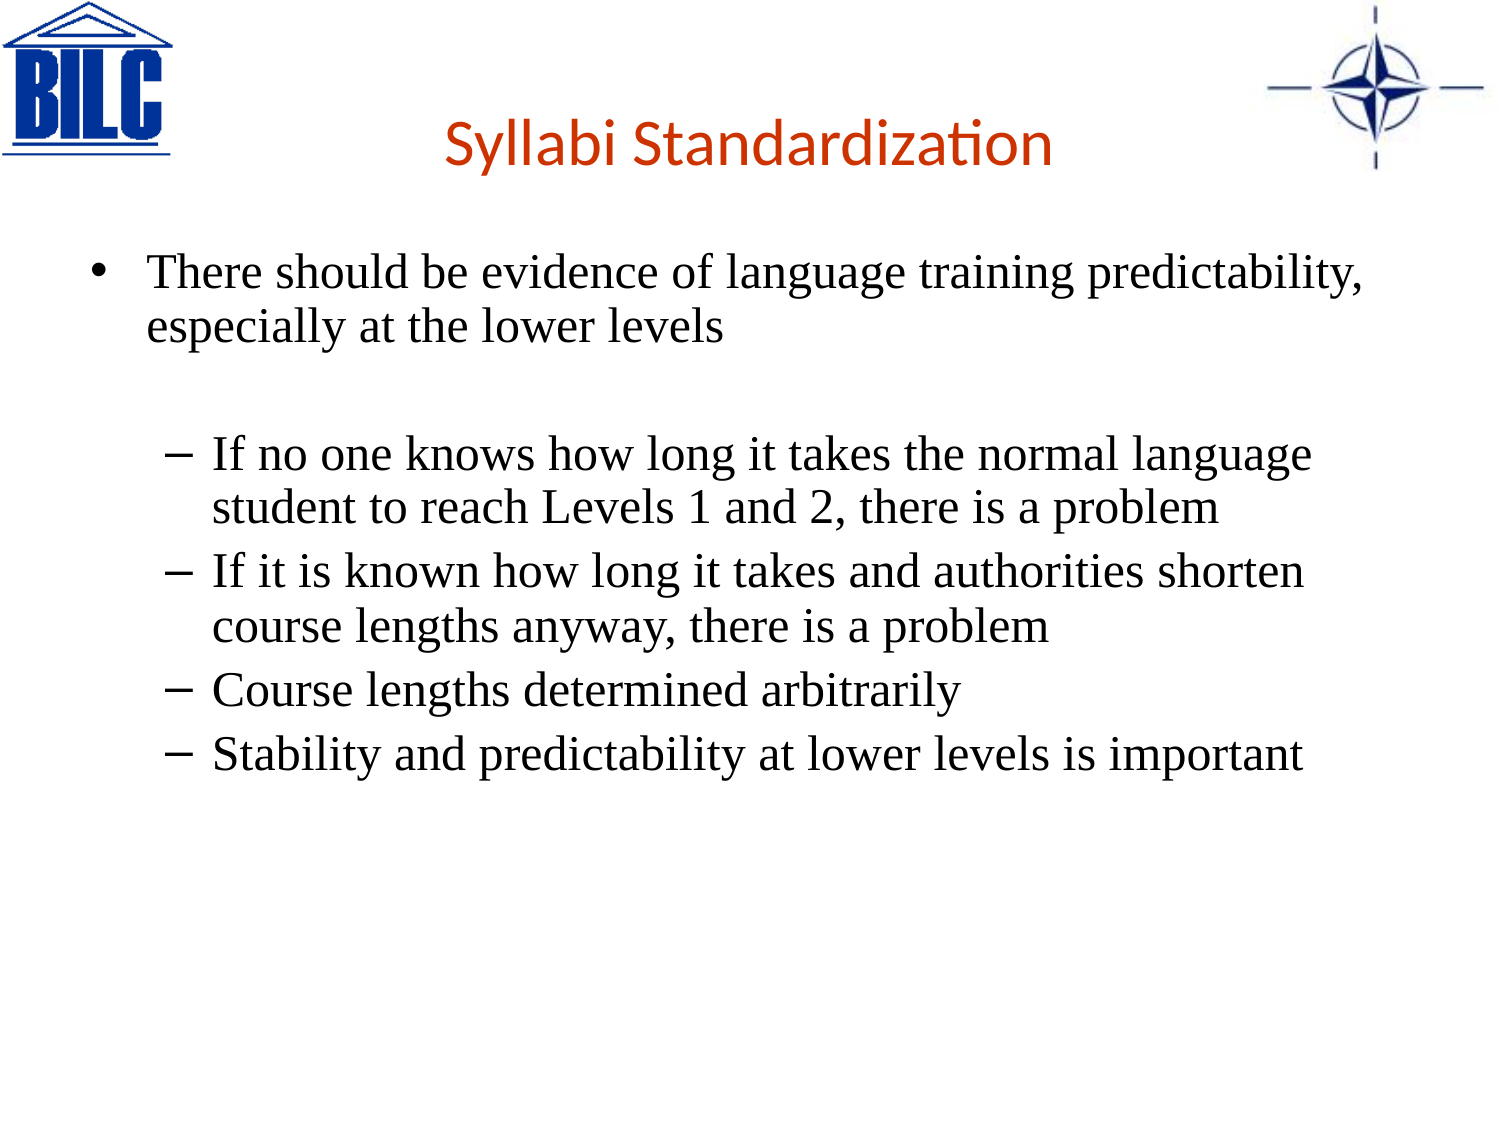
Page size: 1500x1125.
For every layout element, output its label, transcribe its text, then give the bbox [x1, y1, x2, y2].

picture [0, 0, 176, 158]
picture [1249, 0, 1500, 180]
title Syllabi Standardization [75, 45, 1425, 233]
list There should be evidence of language training predictability, especially at the lower levels If no one knows how long it takes the normal language student to reach Levels 1 and 2, there is a problem If it is known how long it takes and authorities shorten course lengths anyway, there is a problem Course lengths determined arbitrarily Stability and predictability at lower levels is important [75, 237, 1463, 1093]
